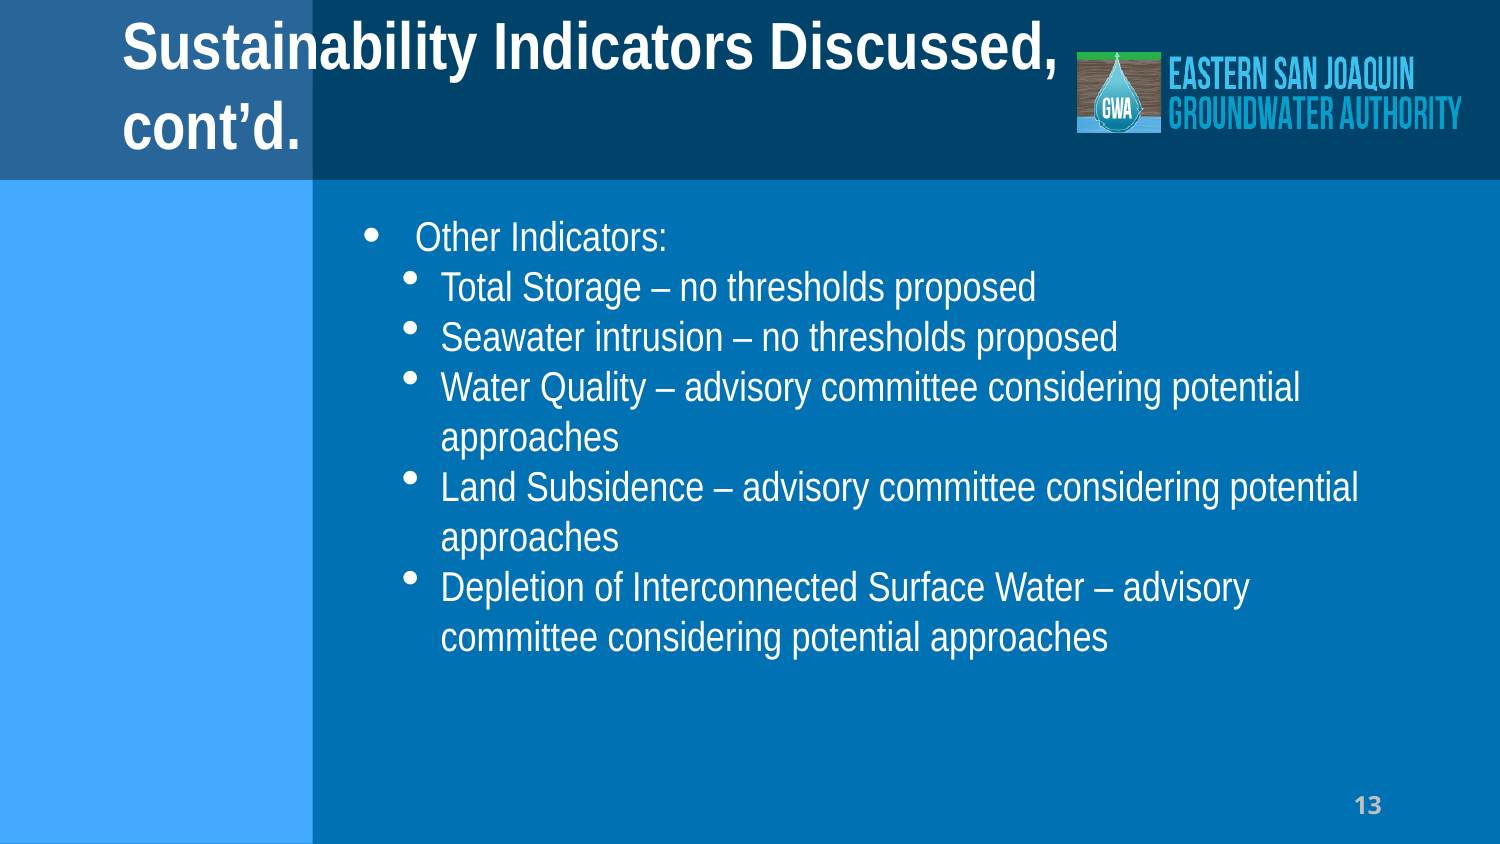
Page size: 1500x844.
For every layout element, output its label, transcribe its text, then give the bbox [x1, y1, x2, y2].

picture [1082, 52, 1462, 133]
text_box 13 [1059, 782, 1397, 828]
list Other Indicators: Total Storage – no thresholds proposed Seawater intrusion – no thresholds proposed Water Quality – advisory committee considering potential approaches Land Subsidence – advisory committee considering potential approaches Depletion of Interconnected Surface Water – advisory committee considering potential approaches [356, 206, 1393, 732]
title Sustainability Indicators Discussed, cont’d. [116, 12, 1082, 153]
